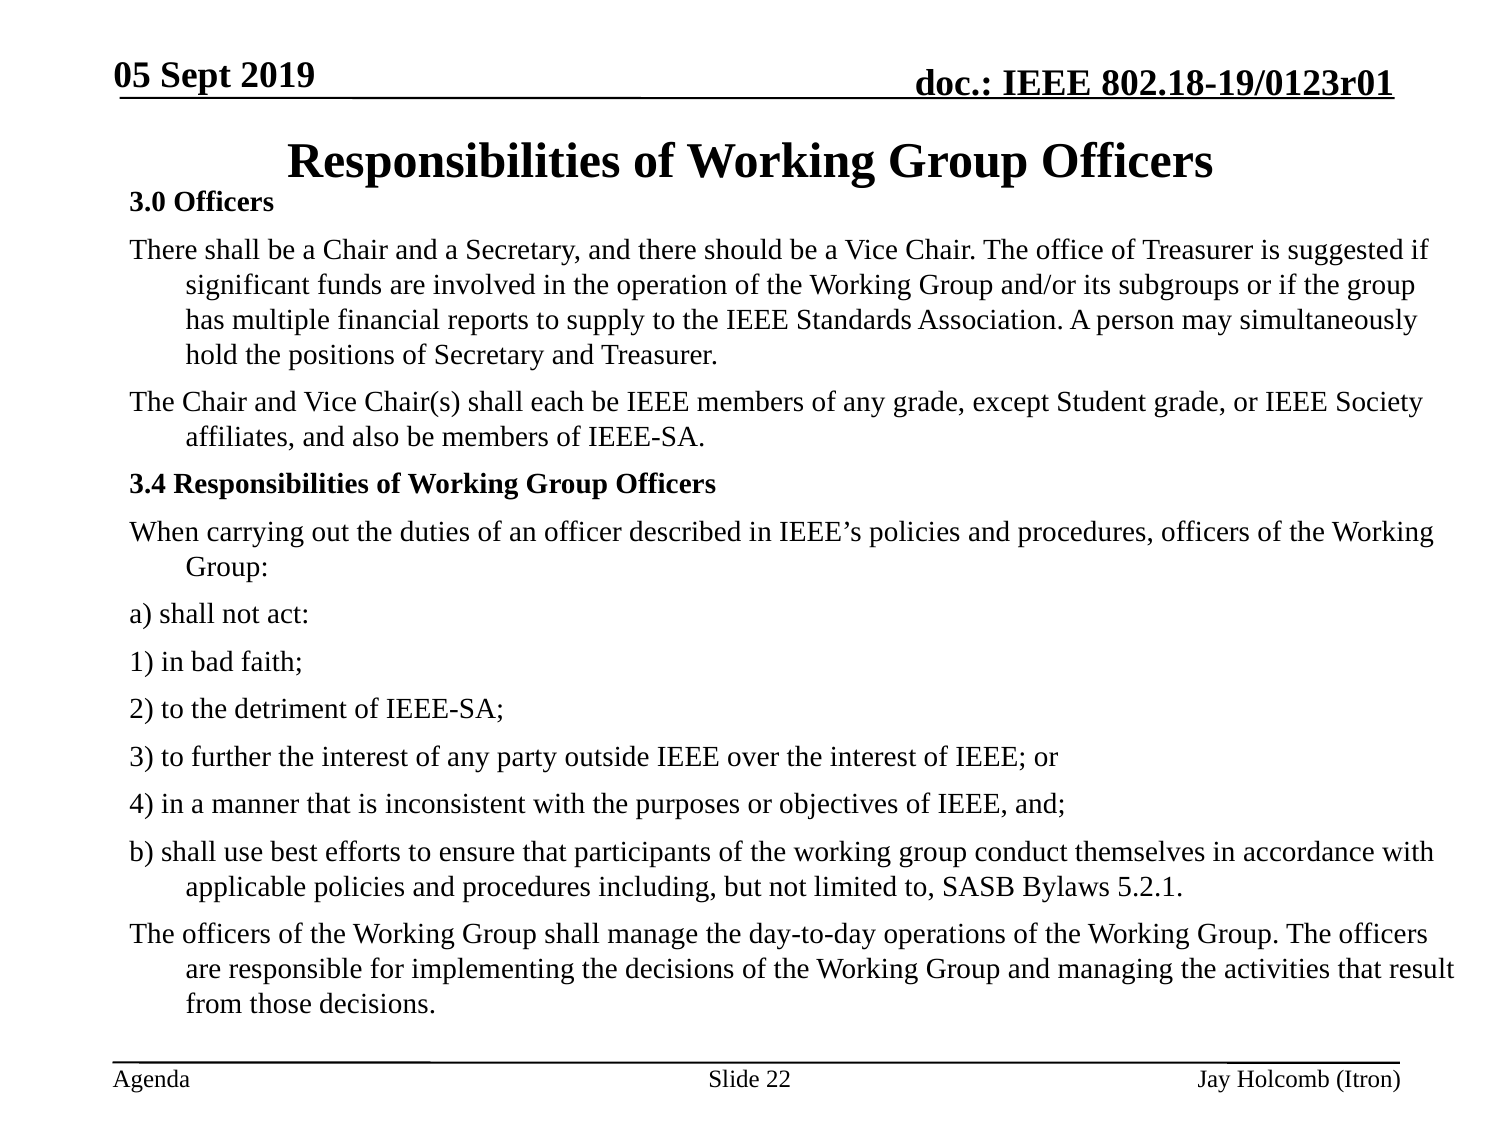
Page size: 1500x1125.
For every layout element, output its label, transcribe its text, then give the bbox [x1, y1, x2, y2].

list 3.0 Officers There shall be a Chair and a Secretary, and there should be a Vice Chair. The office of Treasurer is suggested if significant funds are involved in the operation of the Working Group and/or its subgroups or if the group has multiple financial reports to supply to the IEEE Standards Association. A person may simultaneously hold the positions of Secretary and Treasurer. The Chair and Vice Chair(s) shall each be IEEE members of any grade, except Student grade, or IEEE Society affiliates, and also be members of IEEE-SA. 3.4 Responsibilities of Working Group Officers When carrying out the duties of an officer described in IEEE’s policies and procedures, officers of the Working Group: a) shall not act: 1) in bad faith; 2) to the detriment of IEEE-SA; 3) to further the interest of any party outside IEEE over the interest of IEEE; or 4) in a manner that is inconsistent with the purposes or objectives of IEEE, and; b) shall use best efforts to ensure that participants of the working group conduct themselves in accordance with applicable policies and procedures including, but not limited to, SASB Bylaws 5.2.1. The officers of the Working Group shall manage the day-to-day operations of the Working Group. The officers are responsible for implementing the decisions of the Working Group and managing the activities that result from those decisions. [114, 174, 1476, 850]
title Responsibilities of Working Group Officers [113, 101, 1389, 213]
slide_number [113, 49, 476, 96]
footer Jay Holcomb (Itron) [878, 1061, 1402, 1093]
slide_number Slide 22 [699, 1061, 800, 1123]
